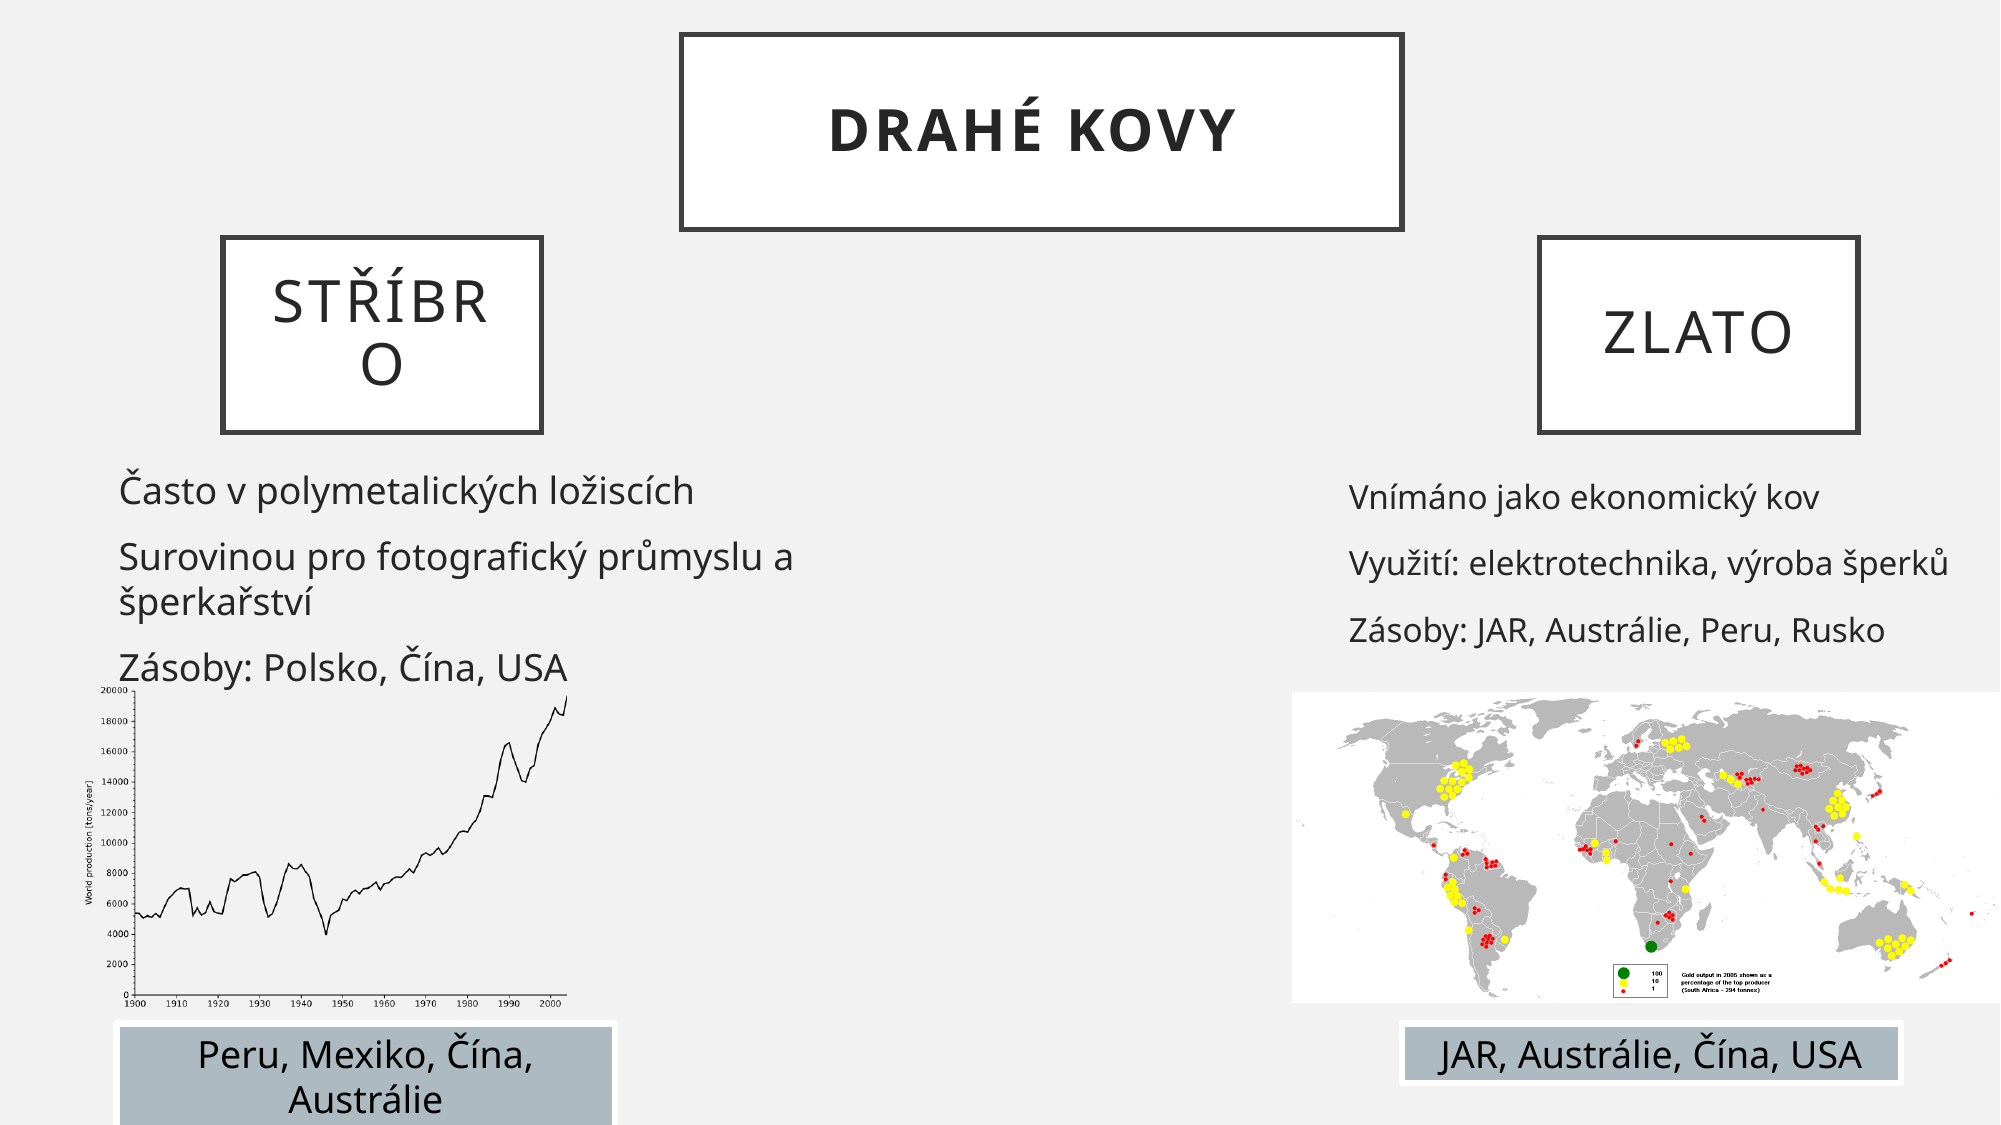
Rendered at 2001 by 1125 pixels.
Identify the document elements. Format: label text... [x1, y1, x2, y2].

title Drahé kovy [679, 32, 1405, 232]
text_box Vnímáno jako ekonomický kov Využití: elektrotechnika, výroba šperků Zásoby: JAR, Austrálie, Peru, Rusko [1333, 448, 1969, 677]
text_box JAR, Austrálie, Čína, USA [1402, 1023, 1901, 1084]
text_box Peru, Mexiko, Čína, Austrálie [116, 1023, 616, 1125]
text_box Stříbro [222, 237, 542, 433]
picture [1292, 692, 2000, 1003]
text_box Zlato [1539, 237, 1858, 433]
list Často v polymetalických ložiscích Surovinou pro fotografický průmyslu a šperkařství Zásoby: Polsko, Čína, USA [103, 393, 919, 766]
picture [82, 685, 567, 1009]
